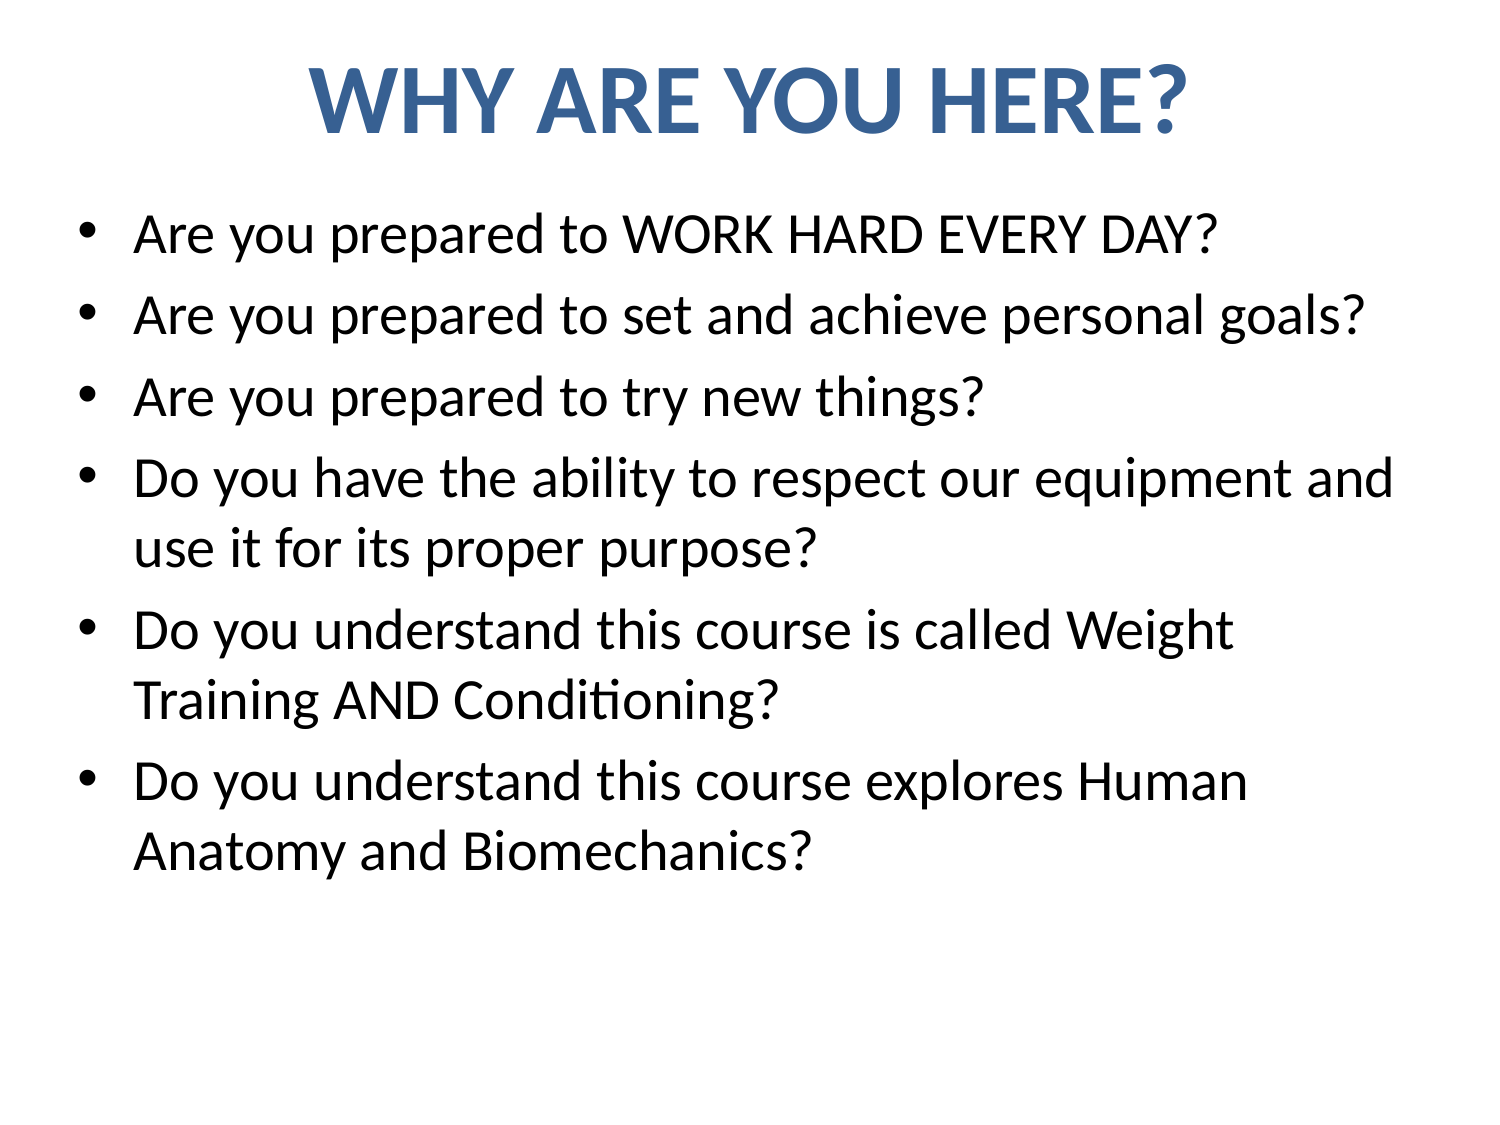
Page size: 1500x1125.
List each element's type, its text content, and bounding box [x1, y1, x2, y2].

list Are you prepared to WORK HARD EVERY DAY? Are you prepared to set and achieve personal goals? Are you prepared to try new things? Do you have the ability to respect our equipment and use it for its proper purpose? Do you understand this course is called Weight Training AND Conditioning? Do you understand this course explores Human Anatomy and Biomechanics? [62, 187, 1413, 1026]
title WHY ARE YOU HERE? [74, 0, 1426, 188]
